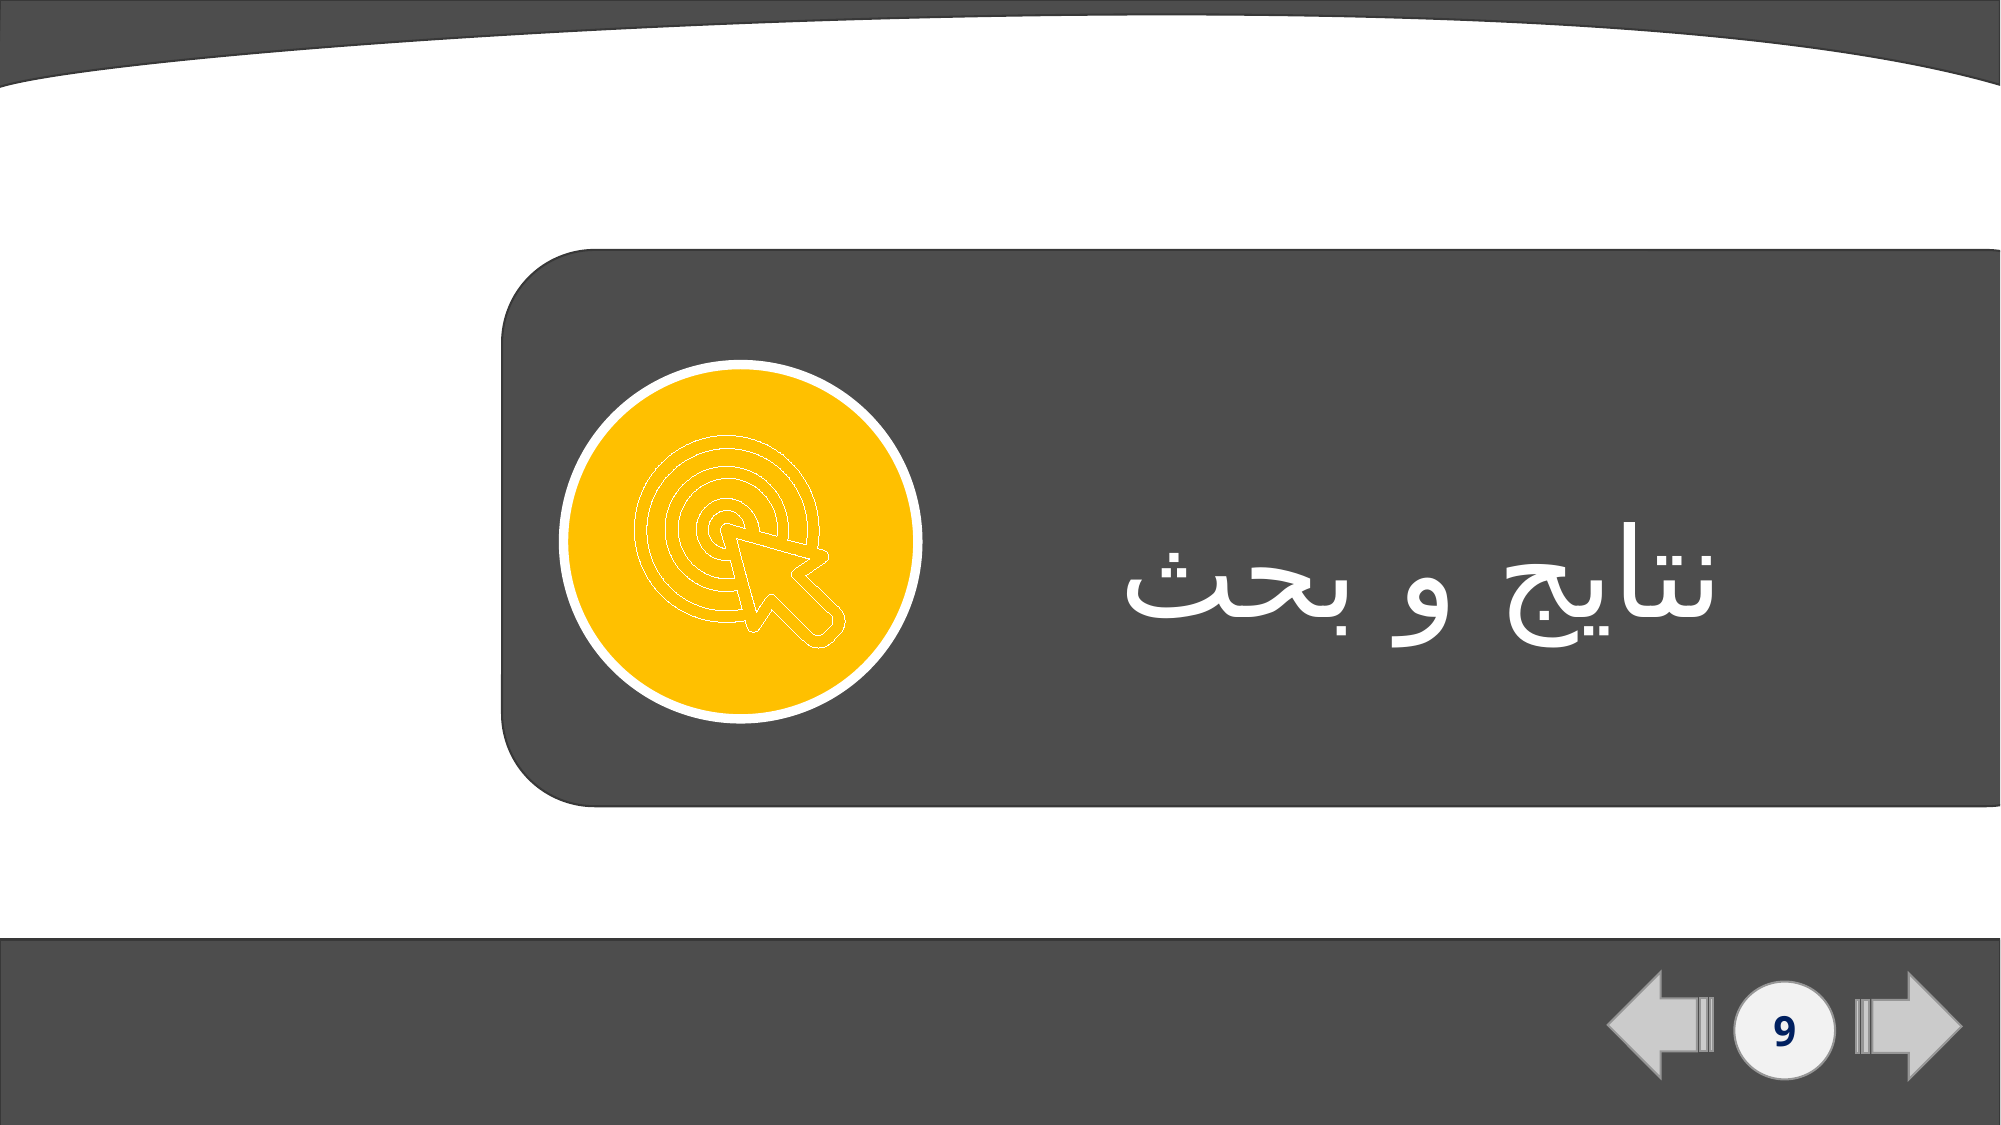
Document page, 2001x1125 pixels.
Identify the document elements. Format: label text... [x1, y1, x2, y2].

text_box [1855, 999, 1860, 1054]
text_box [563, 364, 918, 719]
text_box [1606, 969, 1698, 1081]
text_box [1699, 997, 1708, 1052]
title نتایج و بحث [879, 275, 1965, 786]
text_box [1709, 997, 1714, 1052]
text_box [1861, 999, 1870, 1054]
text_box [1871, 970, 1964, 1082]
